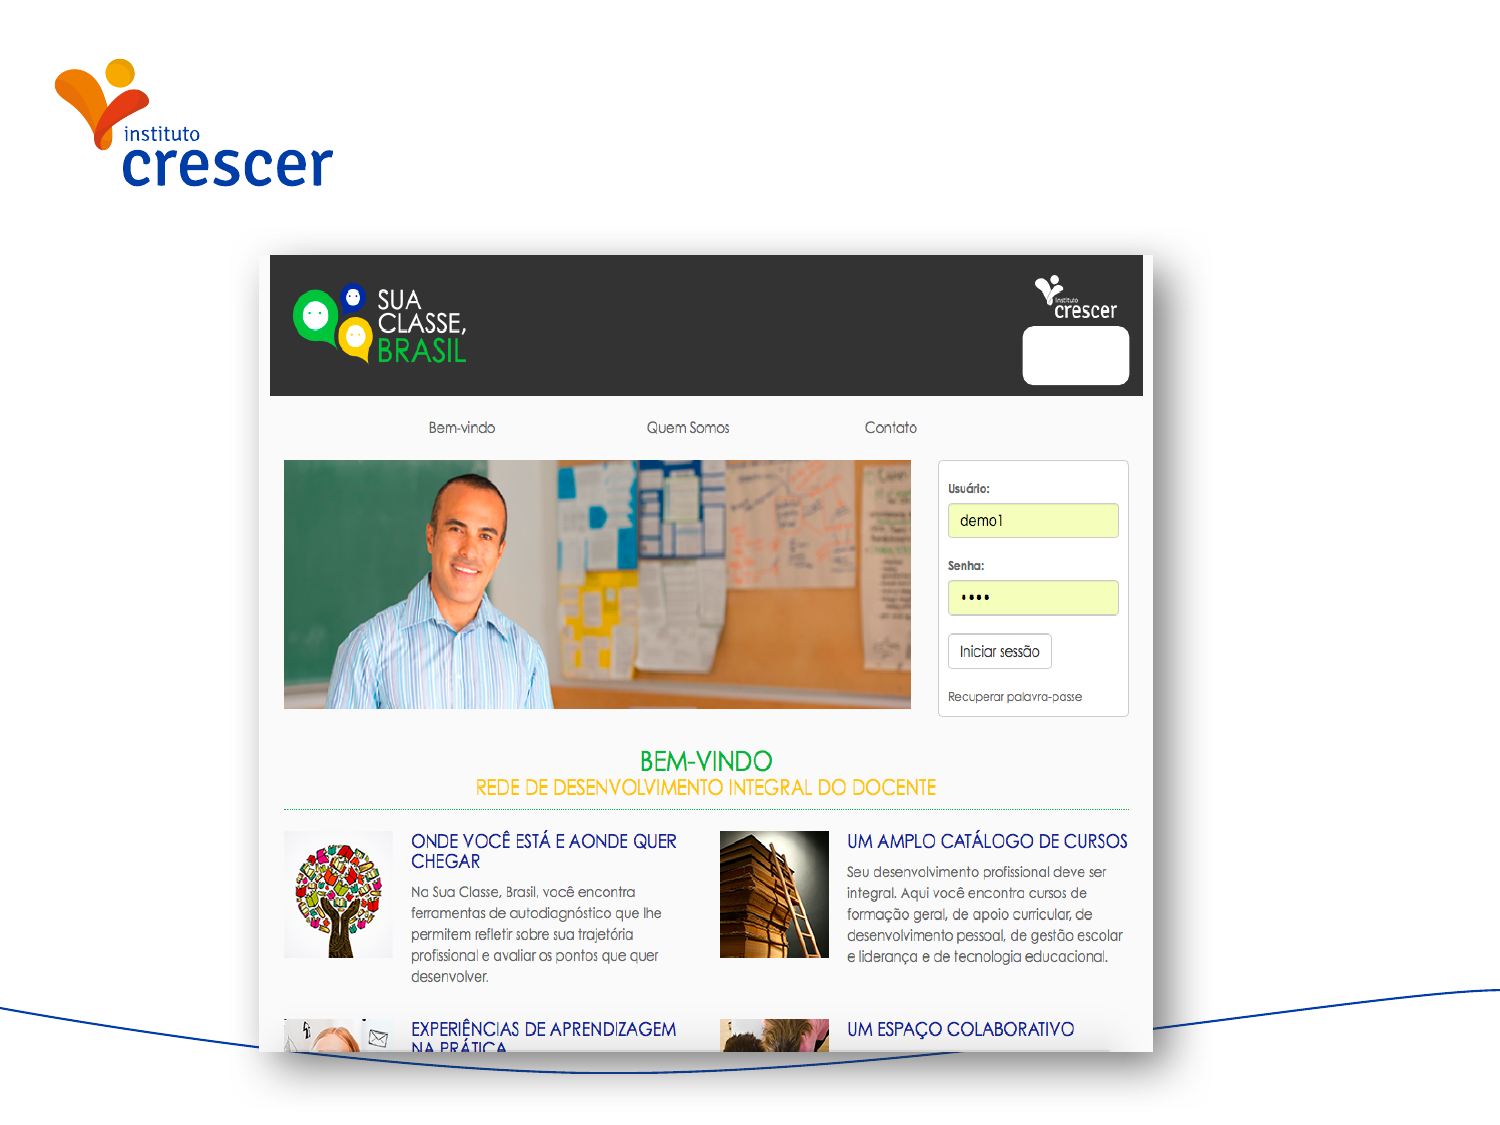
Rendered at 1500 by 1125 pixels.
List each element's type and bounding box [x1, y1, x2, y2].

text_box [259, 254, 1154, 1052]
